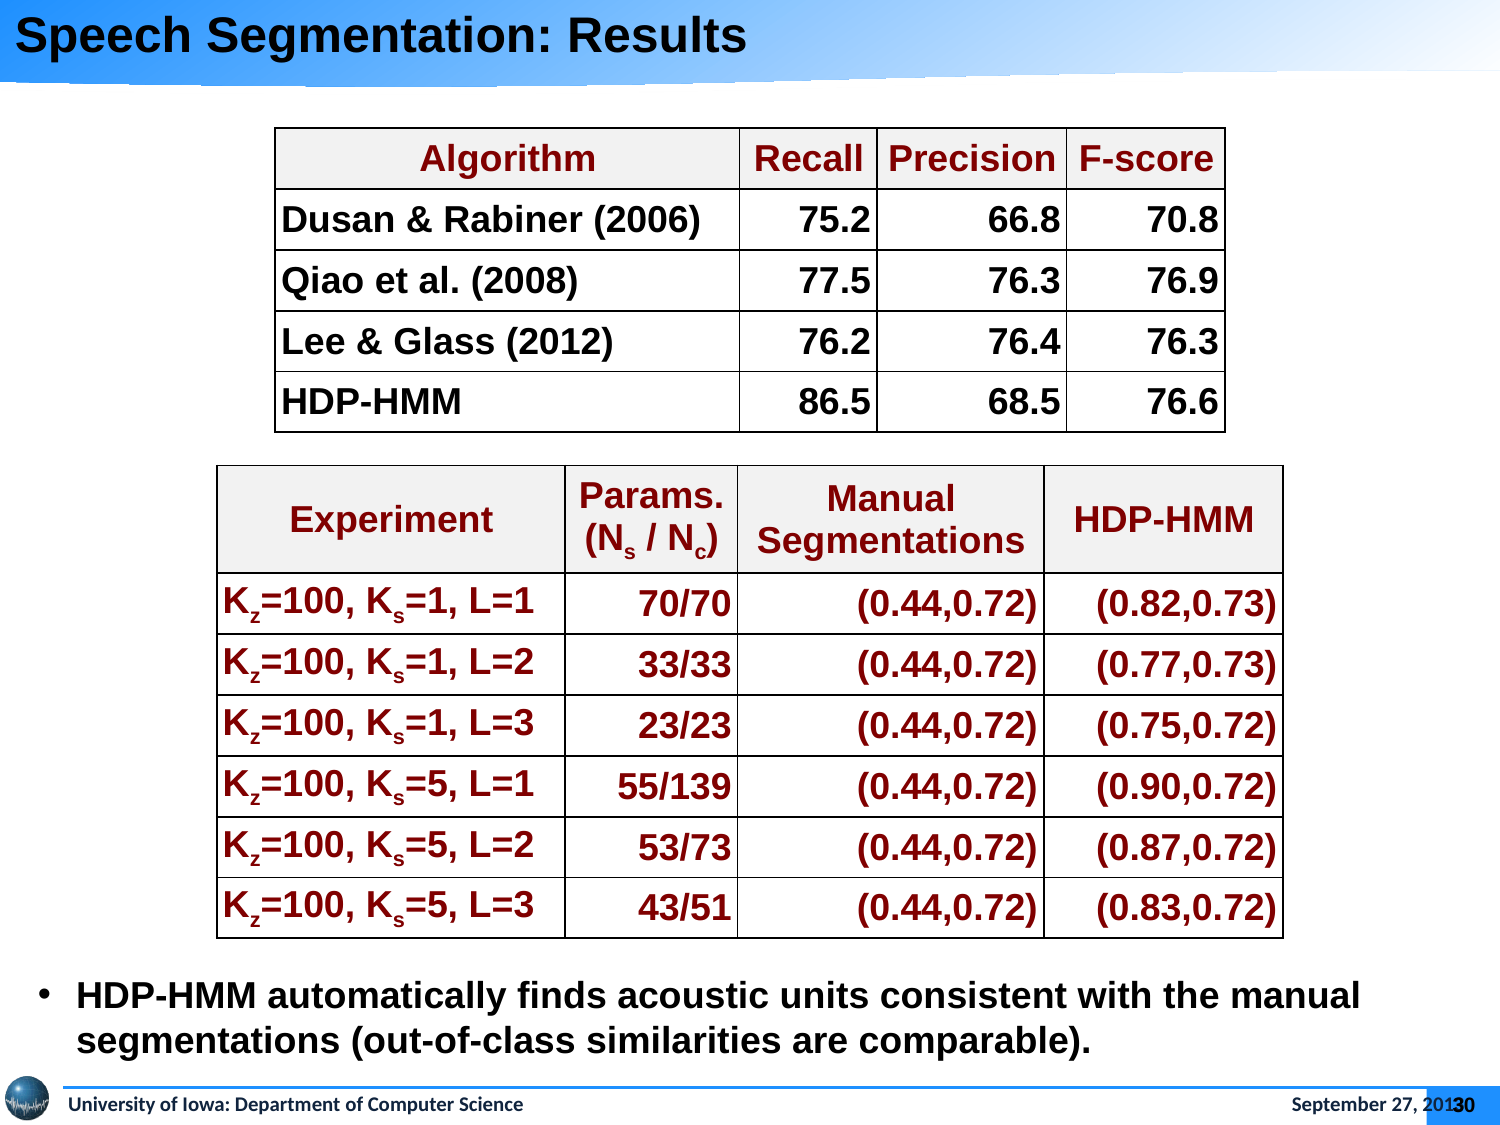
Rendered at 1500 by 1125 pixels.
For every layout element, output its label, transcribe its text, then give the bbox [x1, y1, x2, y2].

table_cell (0.44,0.72) [738, 757, 1043, 816]
table_cell (0.44,0.72) [738, 696, 1043, 755]
table_cell (0.44,0.72) [738, 878, 1043, 937]
table_cell 76.3 [1067, 312, 1224, 371]
table_header Params. (Ns / Nc) [566, 466, 737, 572]
table_cell Kz=100, Ks=1, L=3 [218, 696, 564, 755]
table_cell 76.3 [878, 251, 1066, 310]
table_header Recall [740, 129, 876, 188]
table_cell 55/139 [566, 757, 737, 816]
text_box Speech Segmentation: Results [0, 0, 1500, 65]
table_header Experiment [218, 466, 564, 572]
table_cell (0.44,0.72) [738, 574, 1043, 633]
table_cell 53/73 [566, 818, 737, 877]
table_cell 70.8 [1067, 190, 1224, 249]
table_cell 76.4 [878, 312, 1066, 371]
table_cell (0.75,0.72) [1045, 696, 1282, 755]
table_cell 66.8 [878, 190, 1066, 249]
table_cell (0.90,0.72) [1045, 757, 1282, 816]
table_cell 68.5 [878, 372, 1066, 431]
table_cell 33/33 [566, 635, 737, 694]
table_cell 70/70 [566, 574, 737, 633]
table_header Precision [878, 129, 1066, 188]
table_cell (0.82,0.73) [1045, 574, 1282, 633]
table_cell 76.6 [1067, 372, 1224, 431]
table_cell Kz=100, Ks=1, L=1 [218, 574, 564, 633]
table_header Manual Segmentations [738, 466, 1043, 572]
table_cell 76.9 [1067, 251, 1224, 310]
table_cell Lee & Glass (2012) [276, 312, 739, 371]
table_cell (0.87,0.72) [1045, 818, 1282, 877]
table_cell (0.44,0.72) [738, 818, 1043, 877]
table_header HDP-HMM [1045, 466, 1282, 572]
table_cell Kz=100, Ks=1, L=2 [218, 635, 564, 694]
table_cell Kz=100, Ks=5, L=1 [218, 757, 564, 816]
picture [4, 1075, 50, 1121]
table_header Algorithm [276, 129, 739, 188]
table_cell (0.83,0.72) [1045, 878, 1282, 937]
table_cell 76.2 [740, 312, 876, 371]
table_cell (0.44,0.72) [738, 635, 1043, 694]
table_cell Kz=100, Ks=5, L=3 [218, 878, 564, 937]
text_box HDP-HMM automatically finds acoustic units consistent with the manual segmentations (out-of-class similarities are comparable). [23, 963, 1447, 1069]
table_cell 86.5 [740, 372, 876, 431]
table_cell HDP-HMM [276, 372, 739, 431]
table_cell 77.5 [740, 251, 876, 310]
table_cell Kz=100, Ks=5, L=2 [218, 818, 564, 877]
table_cell Qiao et al. (2008) [276, 251, 739, 310]
table_cell 75.2 [740, 190, 876, 249]
table_cell 43/51 [566, 878, 737, 937]
table_cell 23/23 [566, 696, 737, 755]
table_cell Dusan & Rabiner (2006) [276, 190, 739, 249]
table_header F-score [1067, 129, 1224, 188]
table_cell (0.77,0.73) [1045, 635, 1282, 694]
